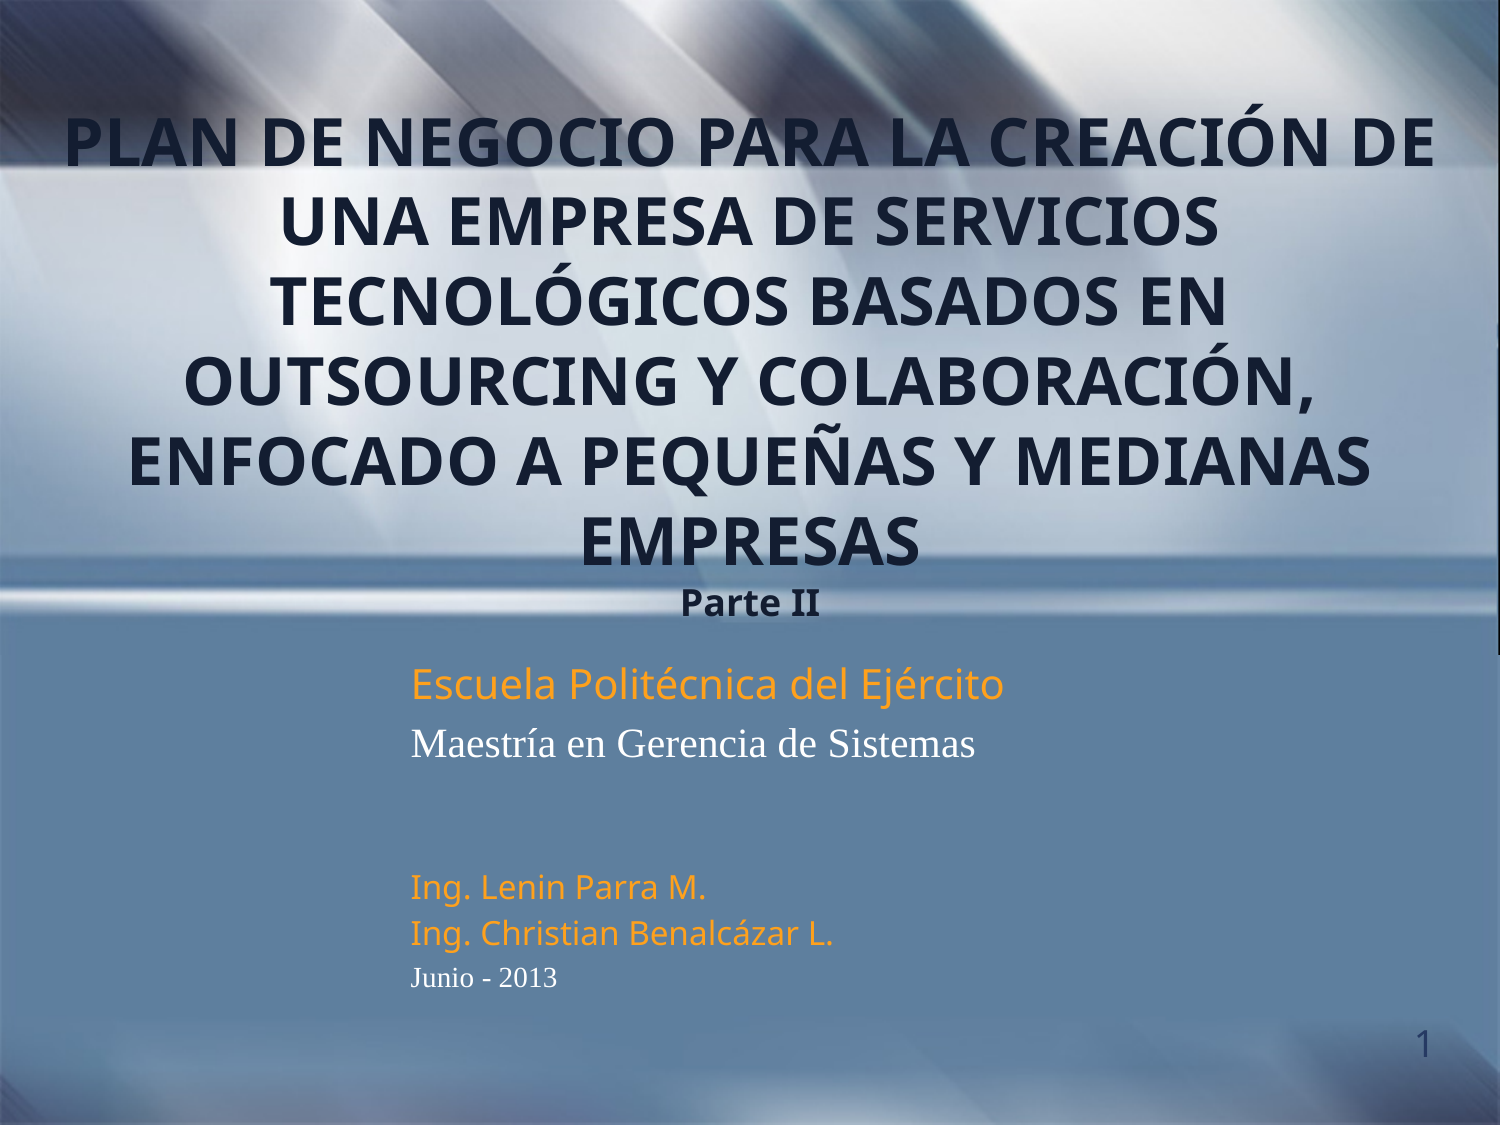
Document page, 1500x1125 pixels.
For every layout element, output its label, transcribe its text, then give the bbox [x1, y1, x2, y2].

list Escuela Politécnica del Ejército Maestría en Gerencia de Sistemas Ing. Lenin Parra M. Ing. Christian Benalcázar L. Junio - 2013 [395, 664, 1359, 993]
picture [0, 0, 1500, 1125]
